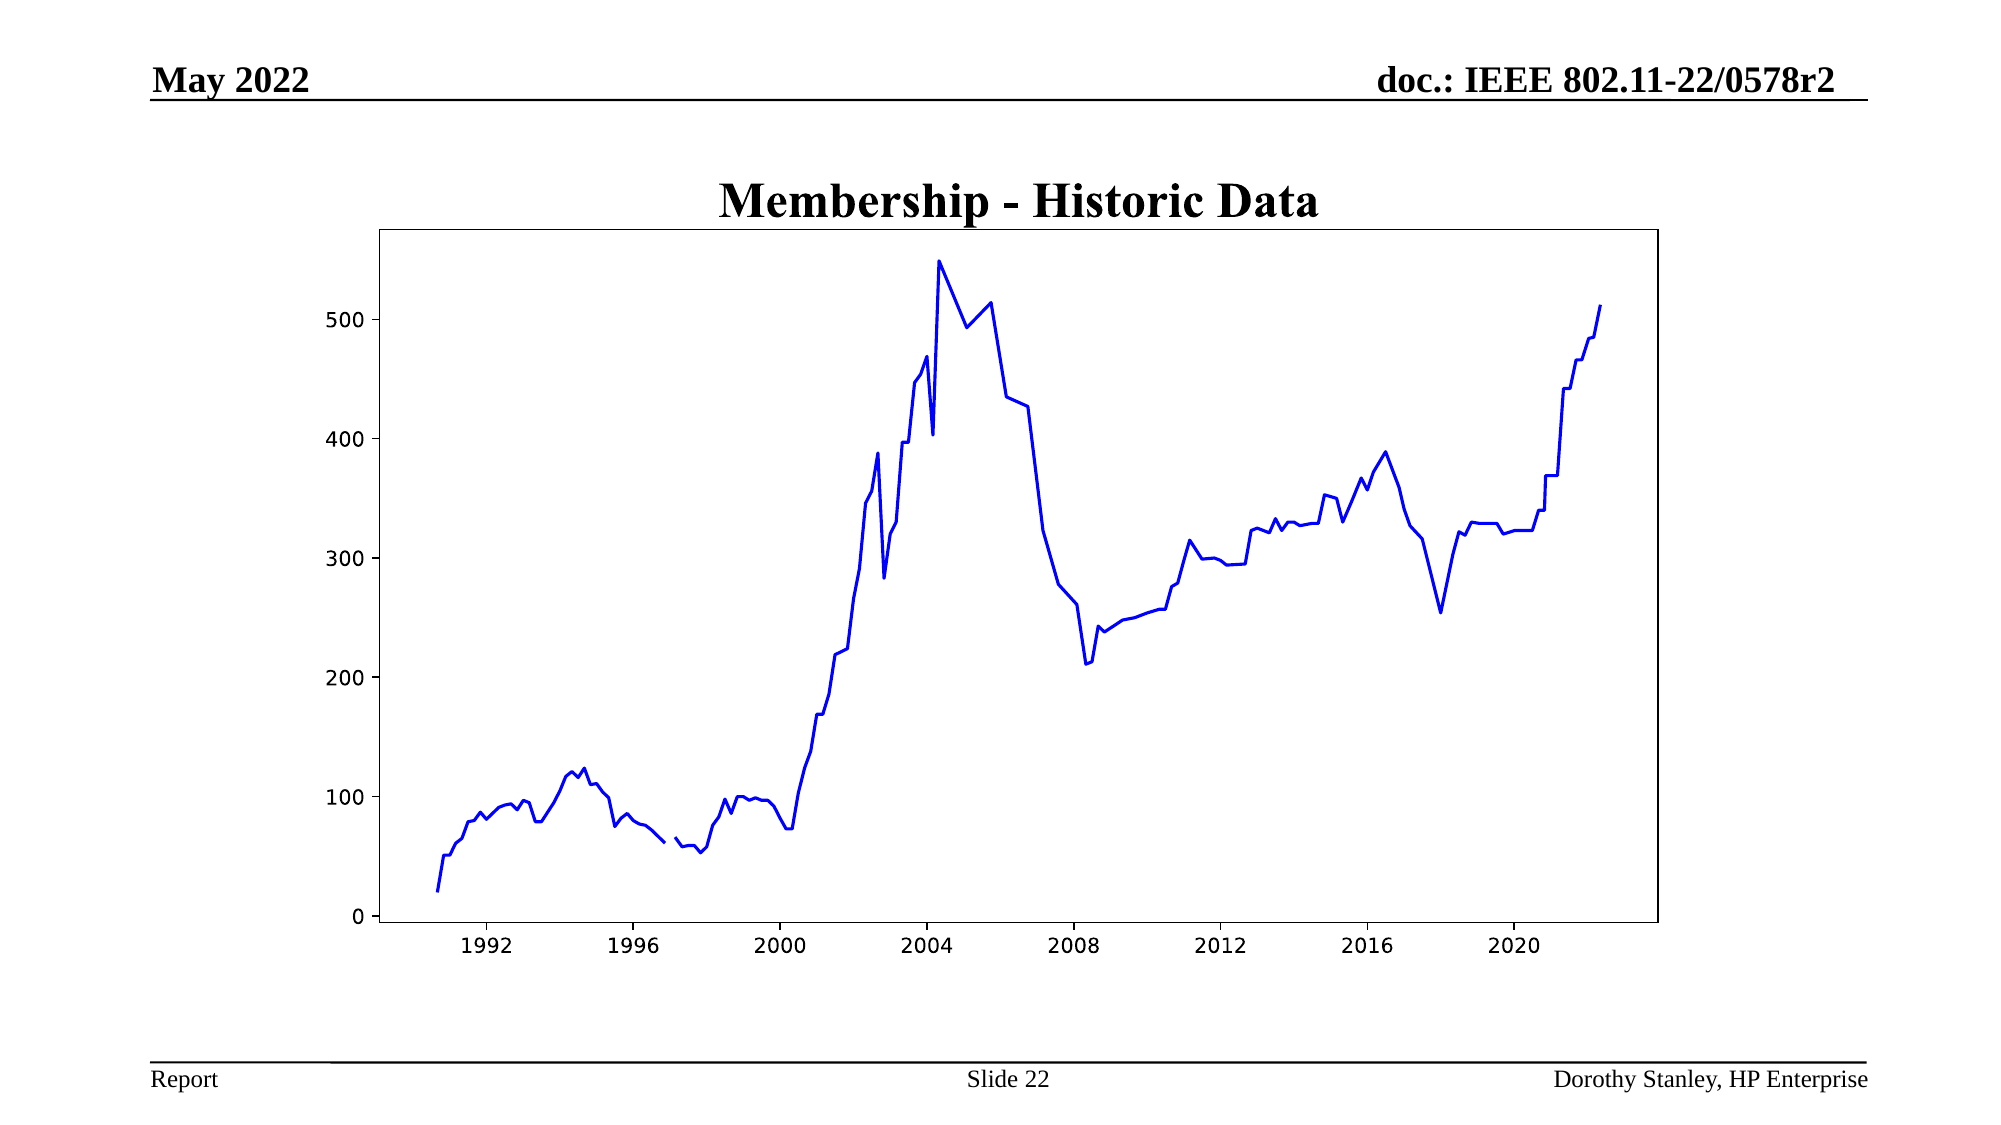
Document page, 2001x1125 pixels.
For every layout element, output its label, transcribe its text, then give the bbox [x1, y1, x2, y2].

slide_number Slide 22 [964, 1061, 1053, 1093]
footer Dorothy Stanley, HP Enterprise [1512, 1061, 1869, 1093]
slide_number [152, 54, 406, 101]
picture [172, 121, 1828, 1026]
